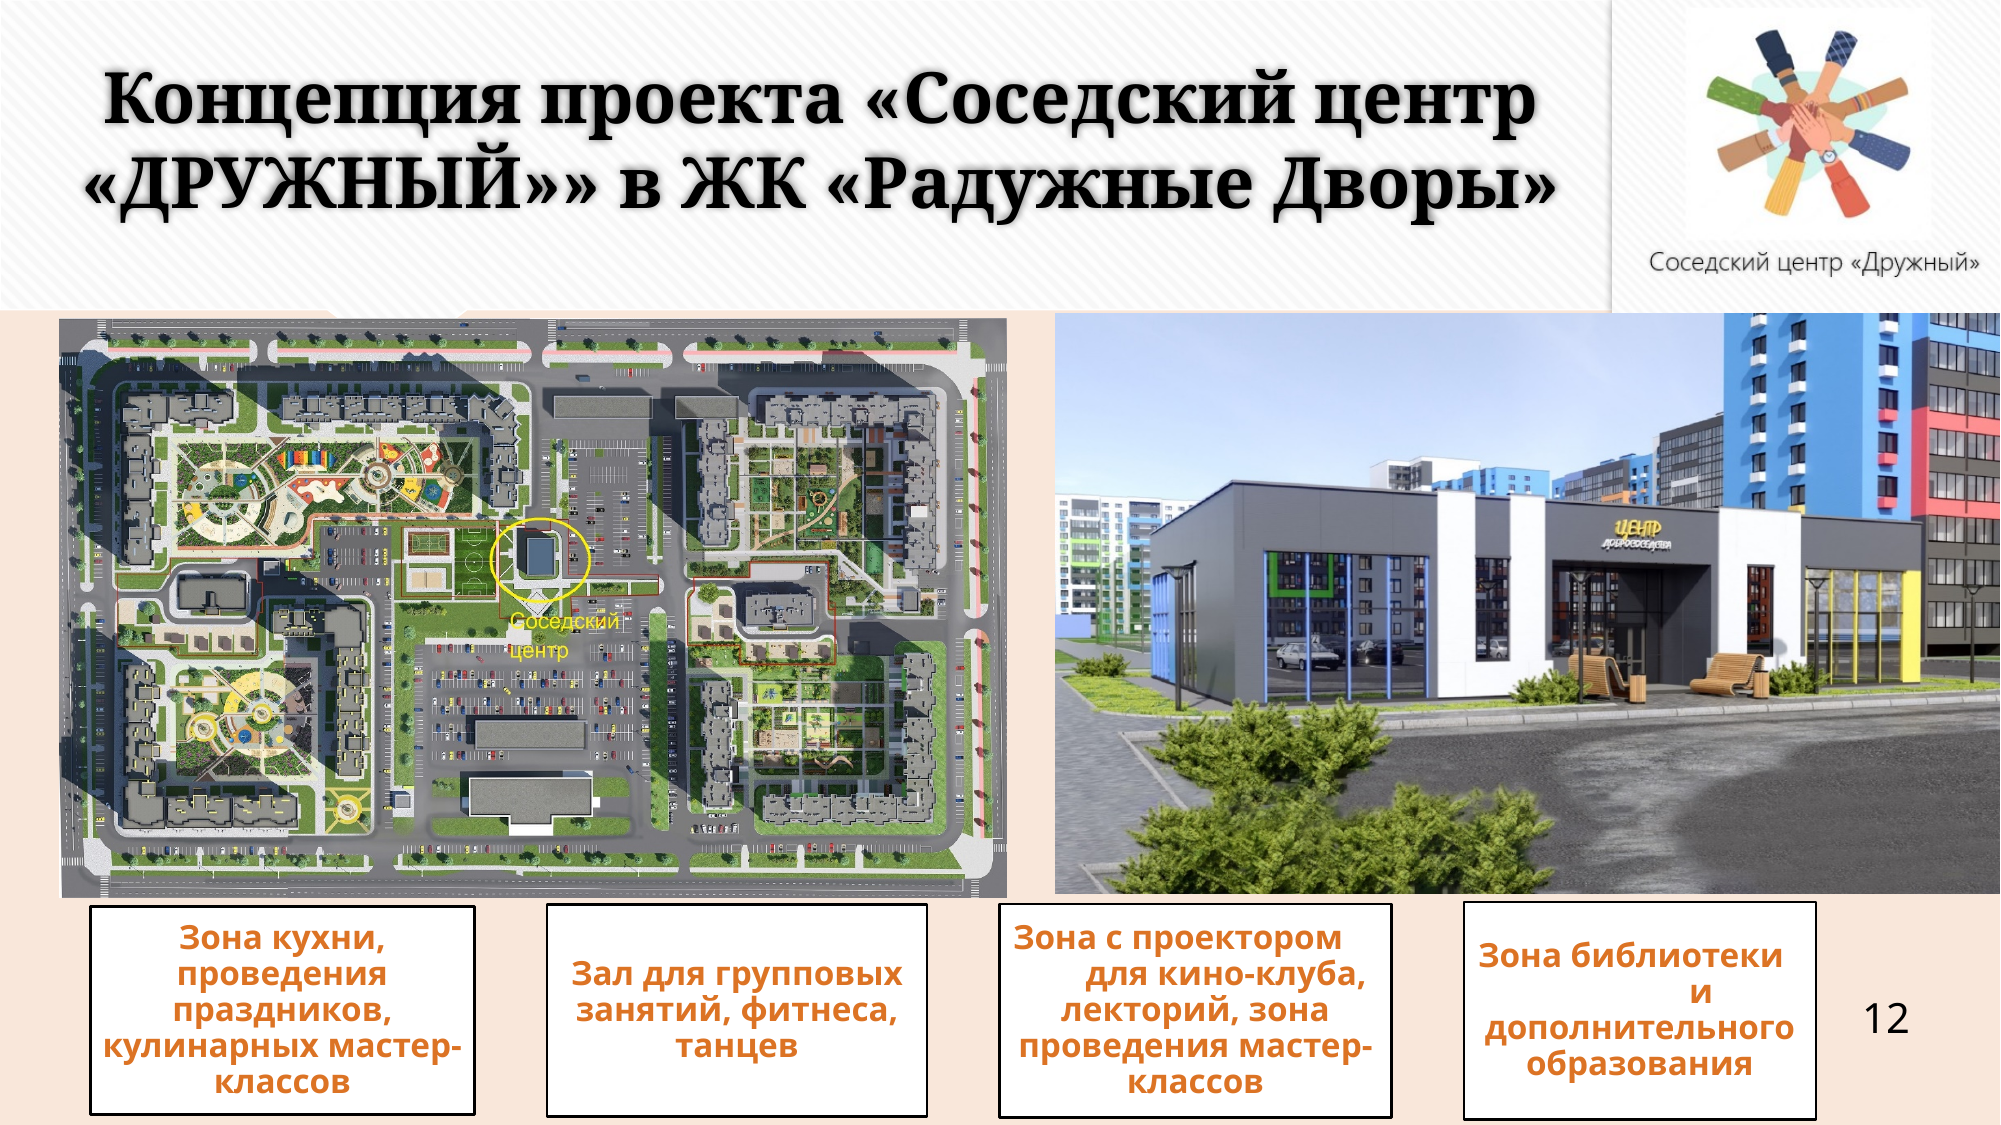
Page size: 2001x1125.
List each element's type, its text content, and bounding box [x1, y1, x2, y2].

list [1612, 0, 2000, 313]
title Концепция проекта «Соседский центр «ДРУЖНЫЙ»» в ЖК «Радужные Дворы» [59, 71, 1583, 231]
picture [59, 318, 1007, 898]
slide_number 12 [1818, 970, 1926, 1051]
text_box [88, 901, 1818, 1120]
picture [1055, 313, 2000, 894]
